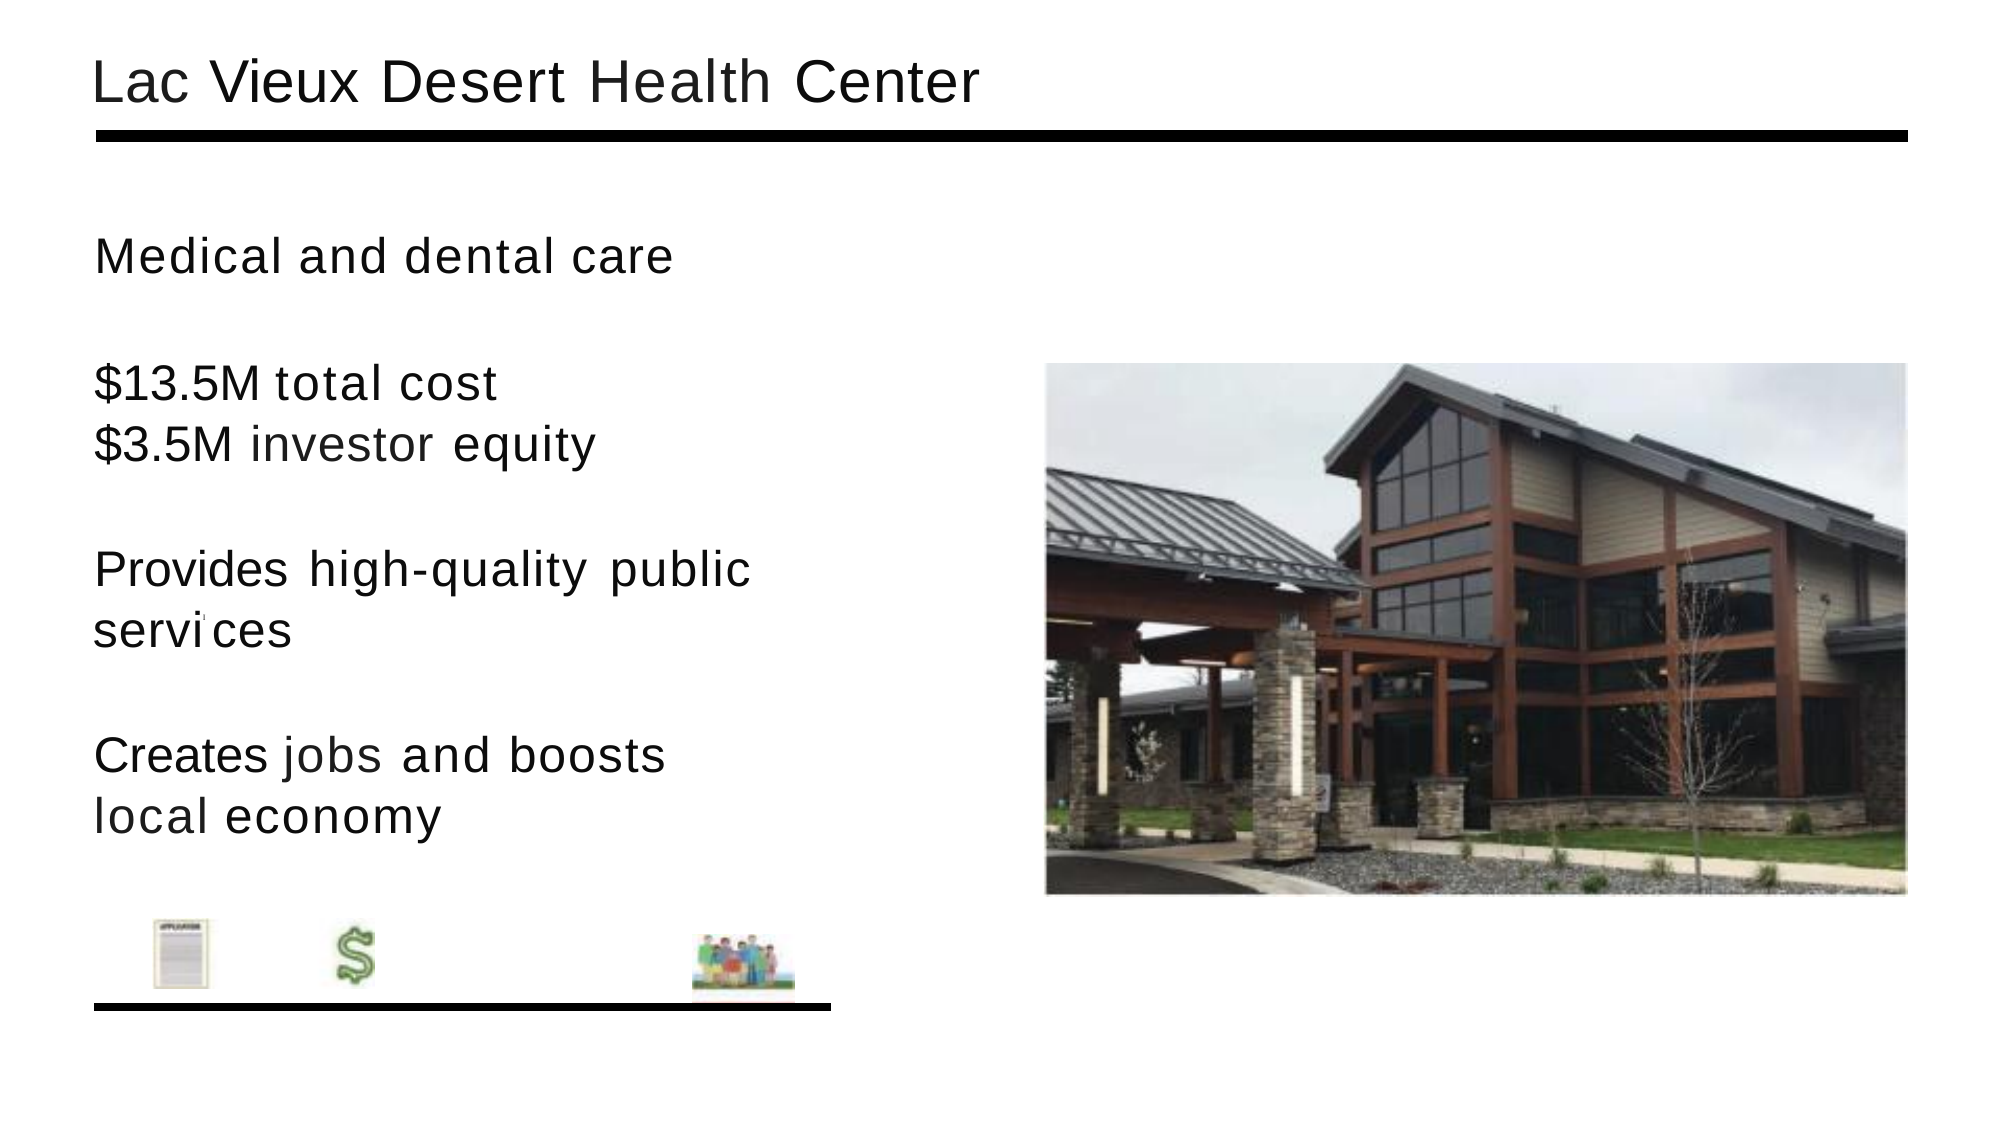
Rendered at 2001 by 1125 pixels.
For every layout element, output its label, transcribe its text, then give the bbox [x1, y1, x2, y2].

text_box Medical and dental care $13.5M total cost $3.5M investor equity Provides high-quality public serviI ces Creates jobs and boosts local economy [82, 221, 773, 844]
picture [1042, 363, 1909, 897]
picture [692, 934, 796, 1007]
title Lac Vieux Desert Health Center [89, 40, 1911, 231]
picture [151, 918, 375, 989]
